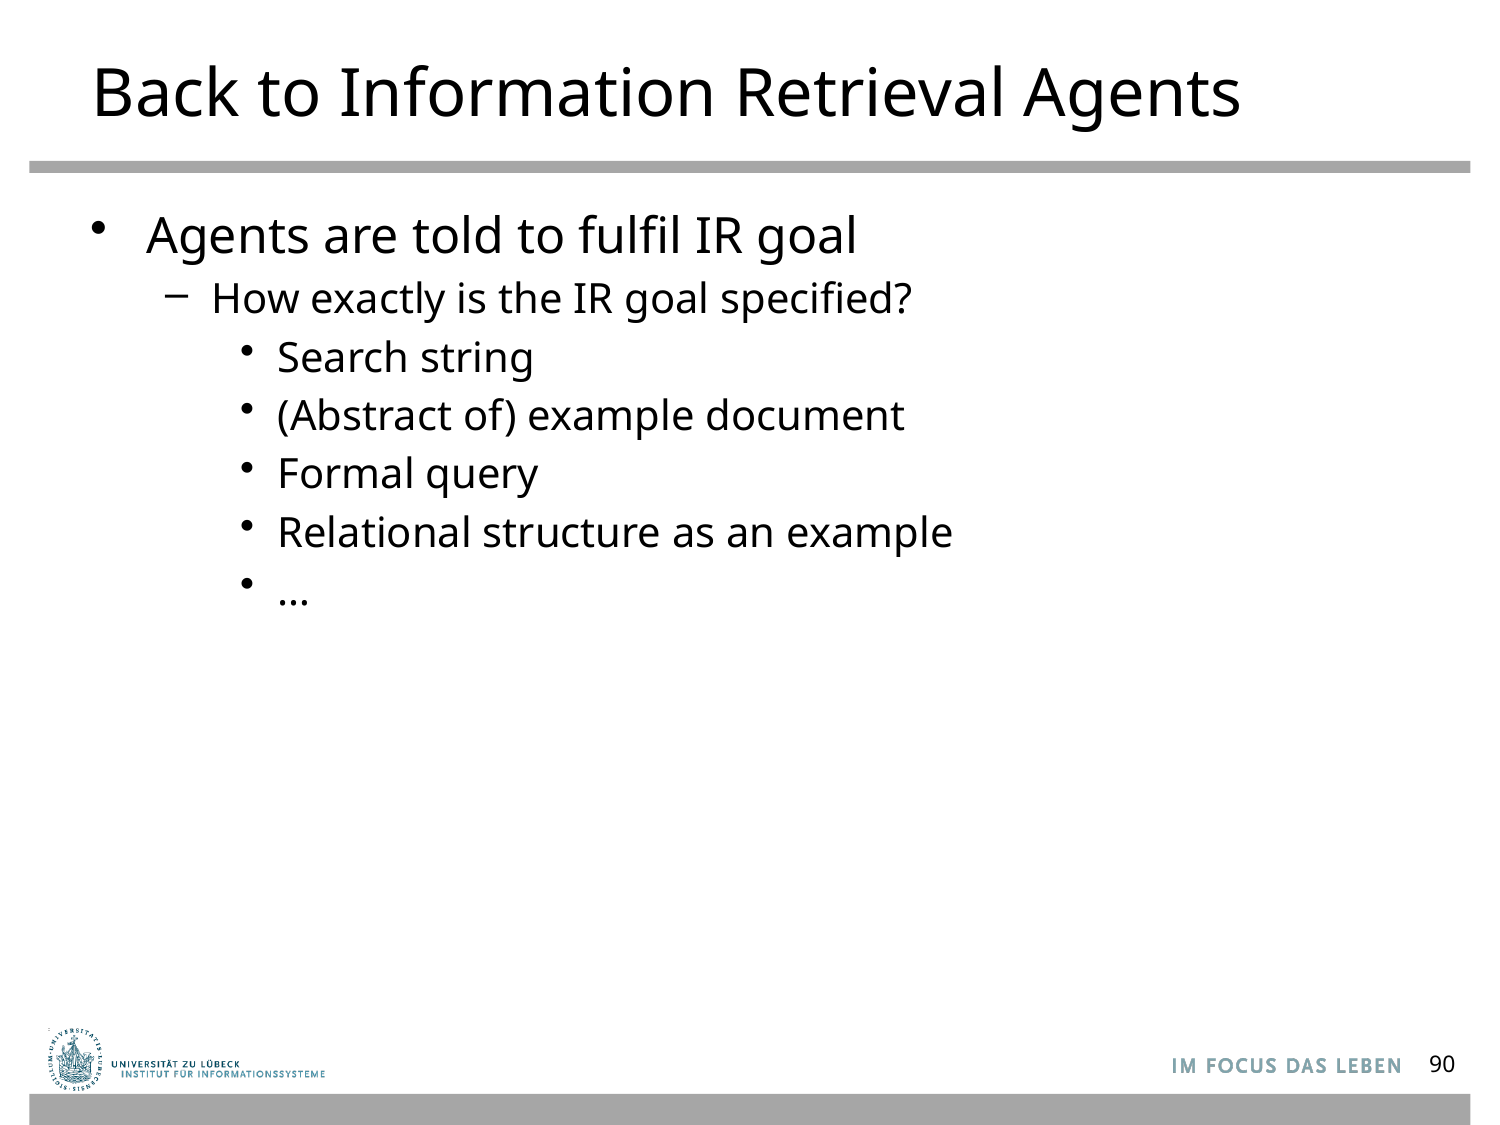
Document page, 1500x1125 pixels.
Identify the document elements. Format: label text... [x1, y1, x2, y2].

picture [1173, 1058, 1305, 1073]
title Back to Information Retrieval Agents [76, 42, 1427, 126]
list Agents are told to fulfil IR goal How exactly is the IR goal specified? Search string (Abstract of) example document Formal query Relational structure as an example … [75, 196, 1425, 1012]
slide_number 90 [1305, 1050, 1471, 1083]
